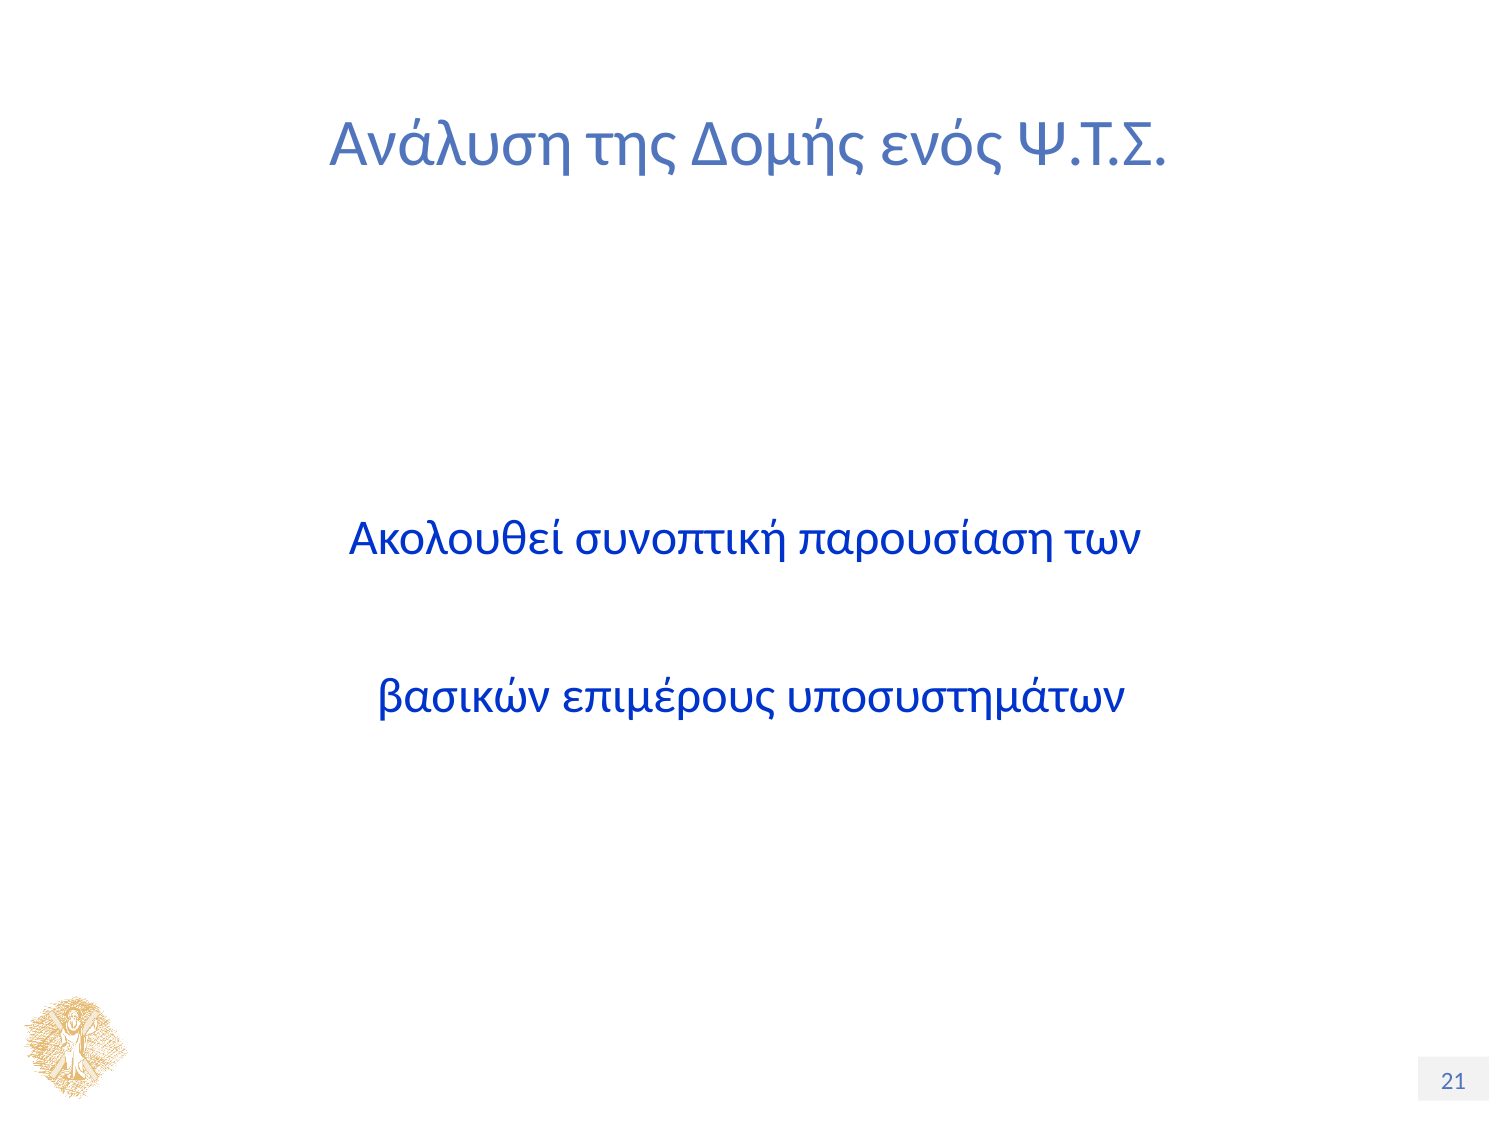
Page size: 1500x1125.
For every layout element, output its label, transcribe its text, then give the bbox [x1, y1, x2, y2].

list Ακολουθεί συνοπτική παρουσίαση των βασικών επιμέρους υποσυστημάτων [70, 227, 1433, 1125]
picture [17, 986, 70, 1103]
title Ανάλυση της Δομής ενός Ψ.Τ.Σ. [75, 45, 1425, 227]
